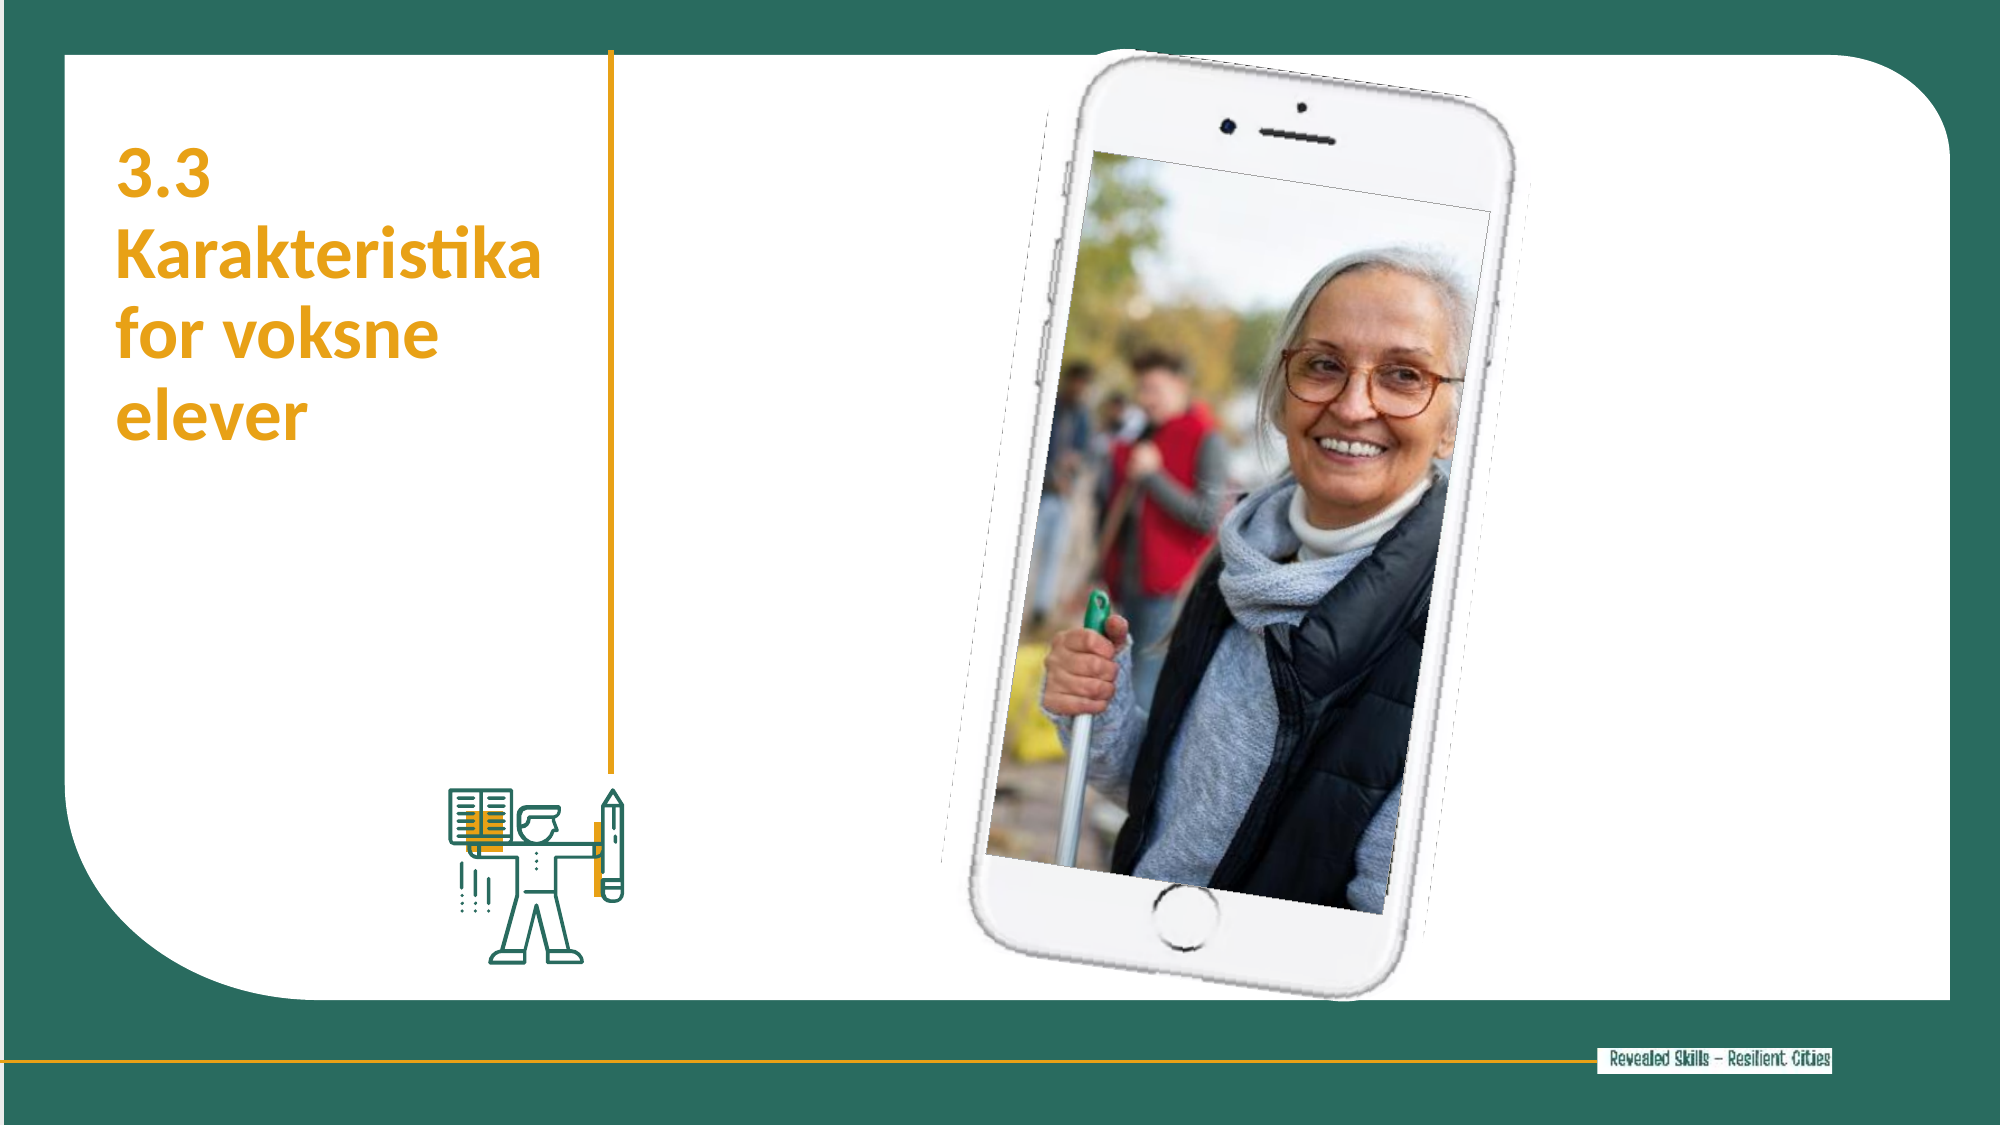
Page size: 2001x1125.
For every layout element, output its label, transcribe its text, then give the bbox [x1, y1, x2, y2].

list 3.3 Karakteristika for voksne elever [100, 124, 592, 257]
picture [940, 48, 1531, 1002]
picture [1597, 1048, 1833, 1074]
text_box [448, 788, 625, 965]
